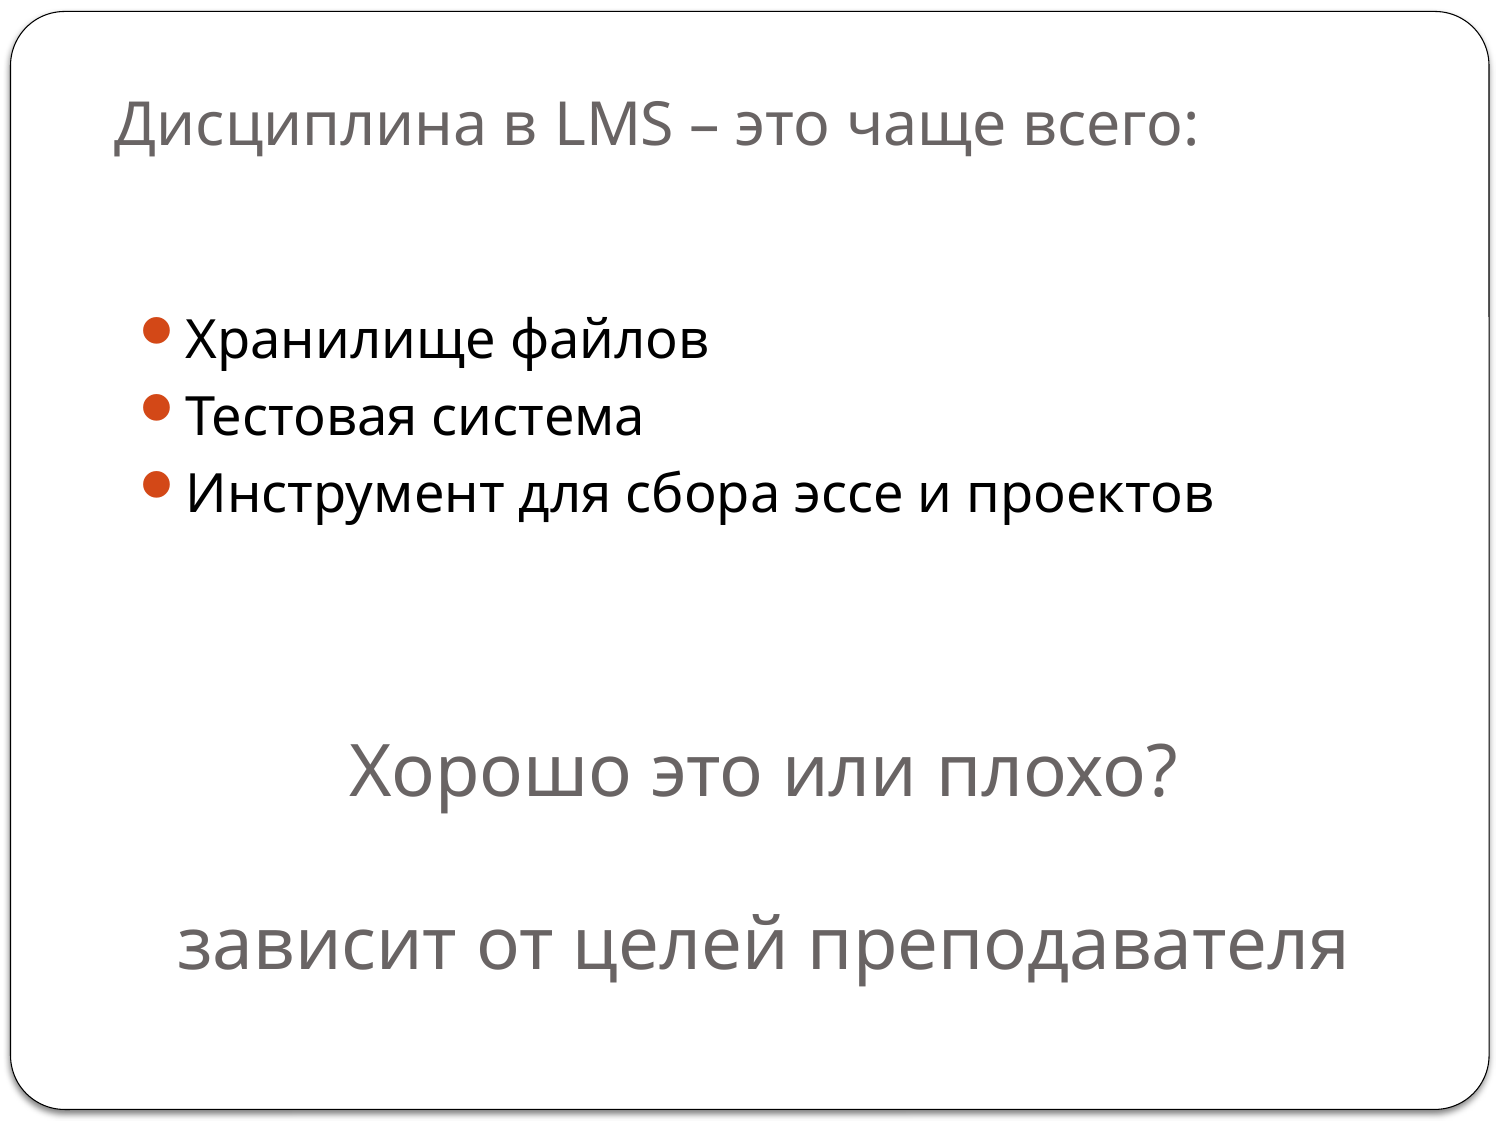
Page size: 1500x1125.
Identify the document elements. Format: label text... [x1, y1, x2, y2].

text_box Хорошо это или плохо? зависит от целей преподавателя [126, 668, 1402, 1000]
title Дисциплина в LMS – это чаще всего: [100, 42, 1376, 173]
list Хранилище файлов Тестовая система Инструмент для сбора эссе и проектов [124, 296, 1400, 1047]
